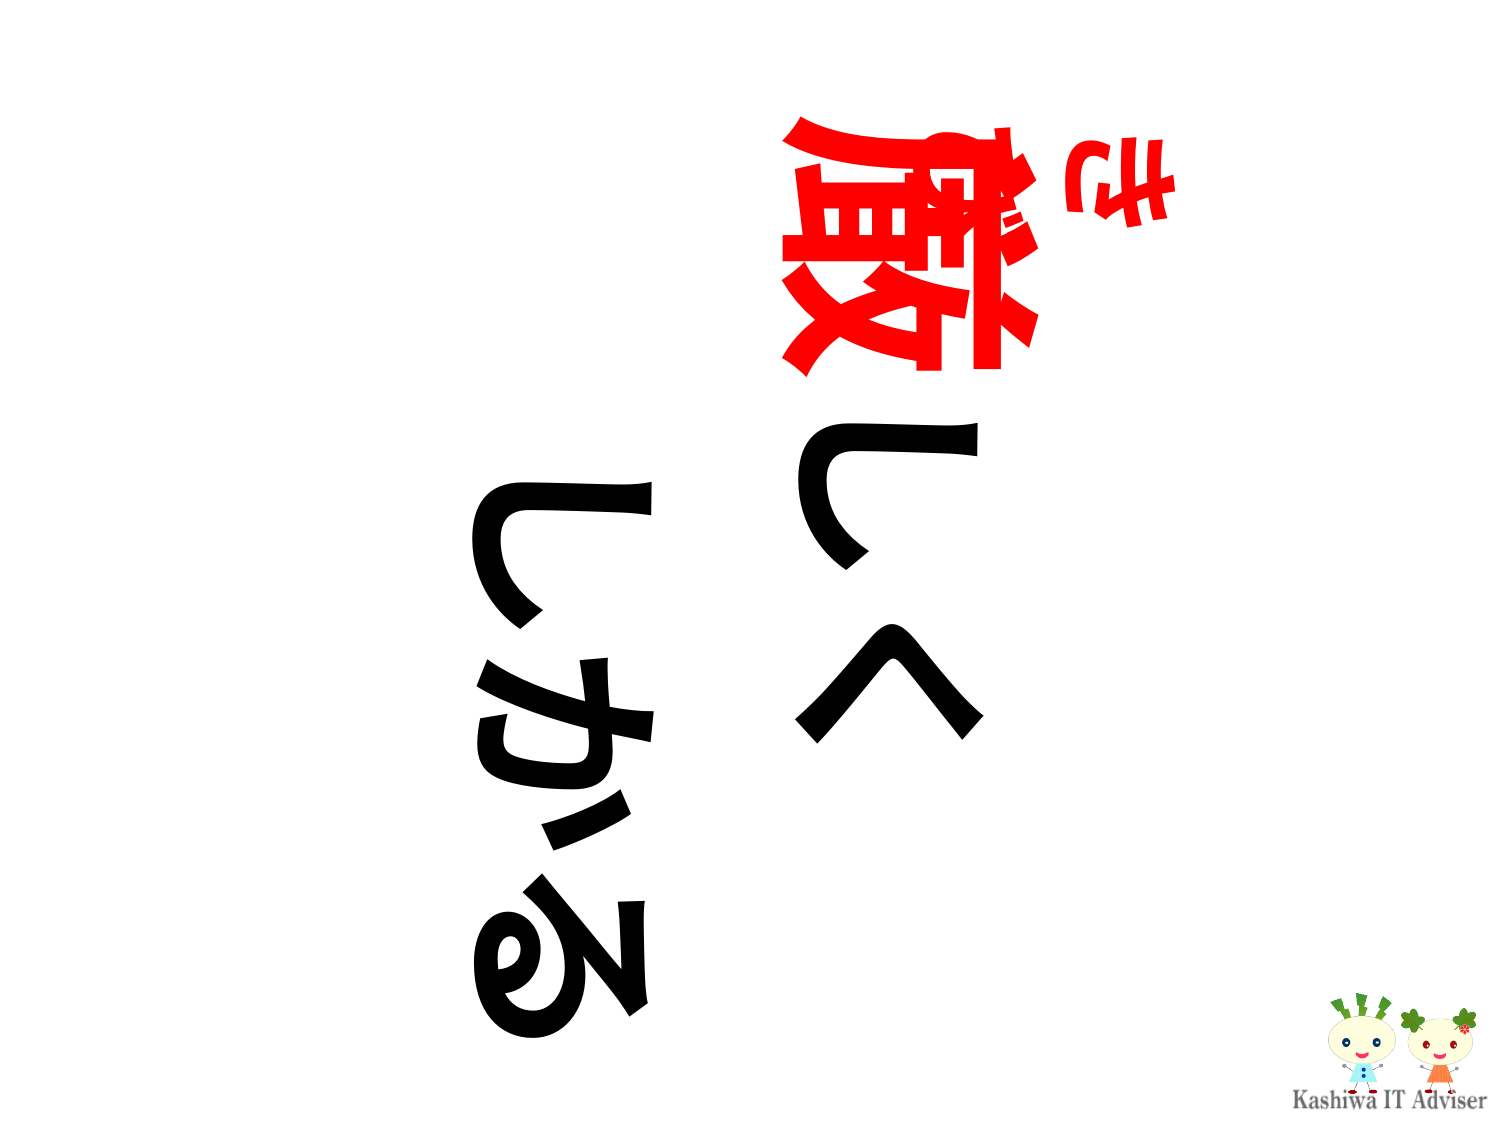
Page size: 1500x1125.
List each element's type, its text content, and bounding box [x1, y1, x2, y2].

text_box しかる [442, 438, 696, 1094]
text_box しく [767, 379, 1021, 965]
text_box きび [1024, 104, 1207, 371]
text_box 厳 [727, 96, 1086, 380]
picture [1292, 992, 1488, 1110]
